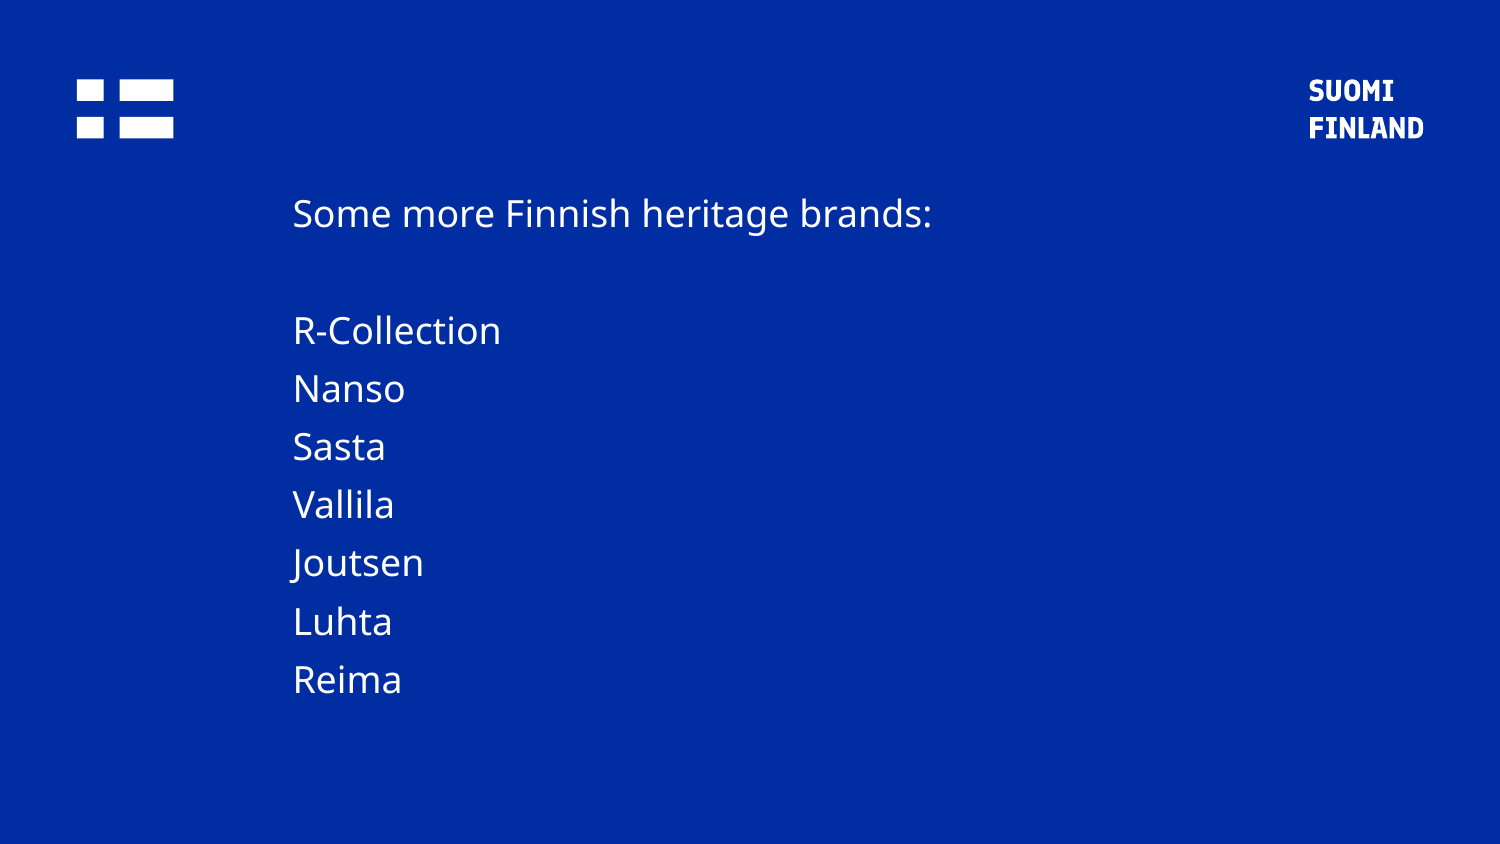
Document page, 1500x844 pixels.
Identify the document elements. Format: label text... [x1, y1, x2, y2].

title Some more Finnish heritage brands: R-Collection Nanso Sasta Vallila Joutsen Luhta Reima [277, 173, 1176, 729]
